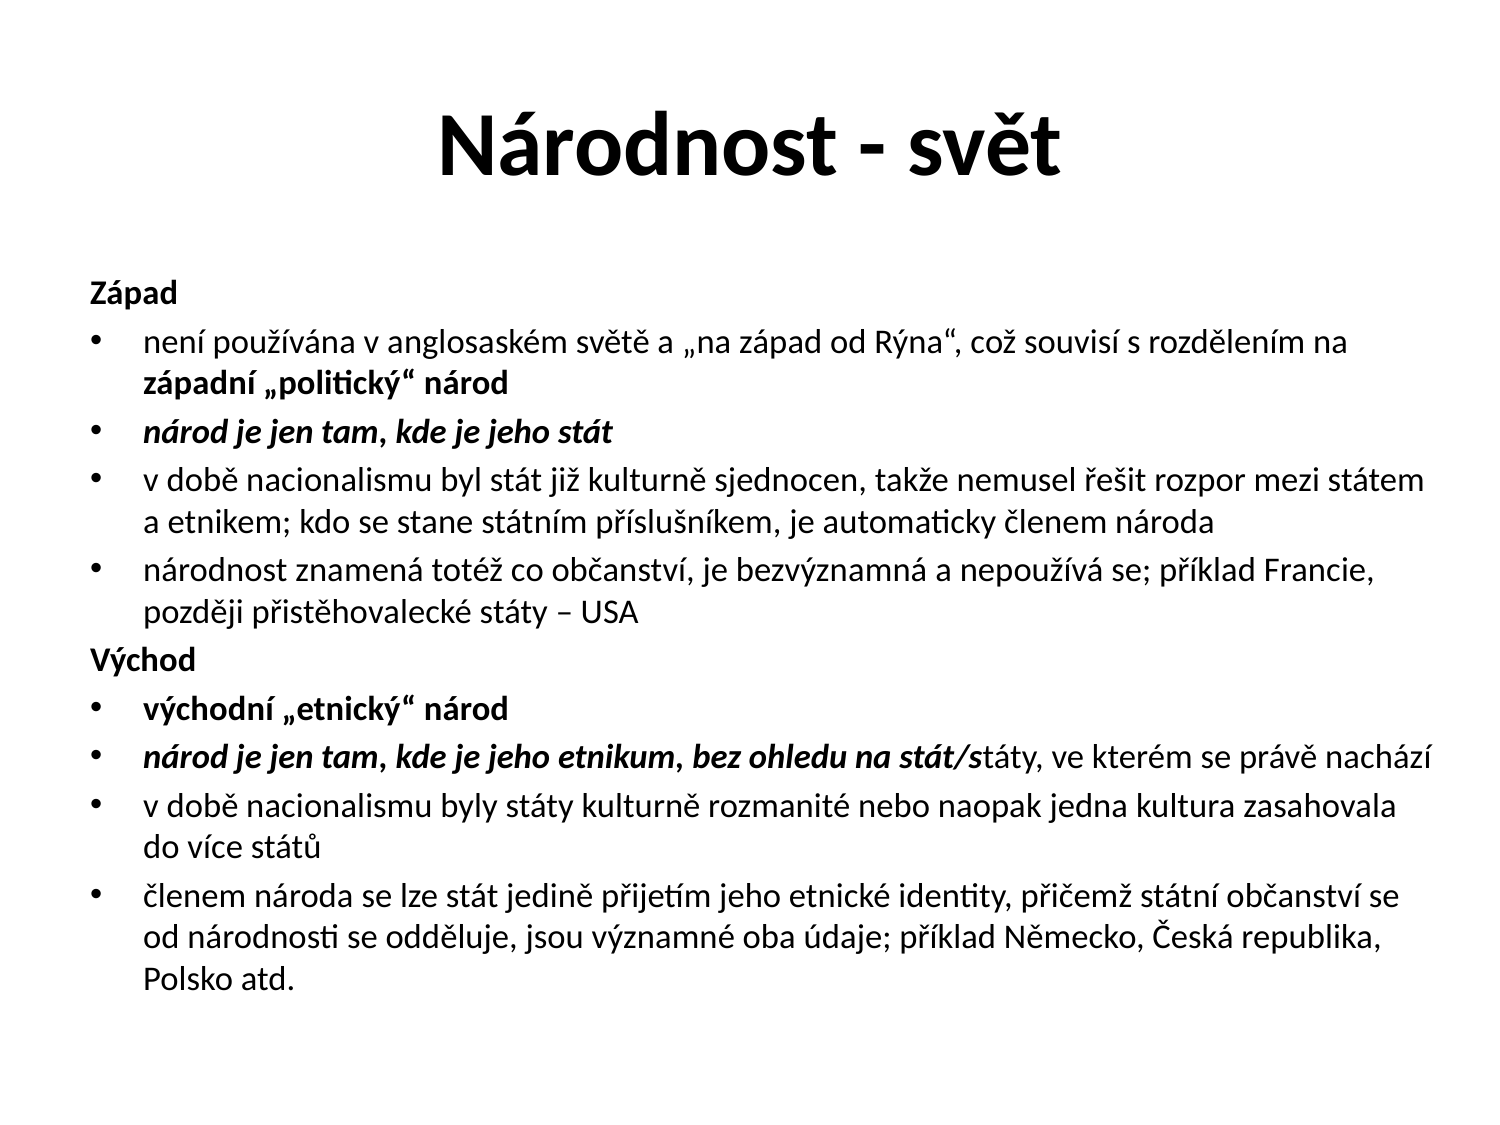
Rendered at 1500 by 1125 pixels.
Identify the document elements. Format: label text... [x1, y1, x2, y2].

list Západ není používána v anglosaském světě a „na západ od Rýna“, což souvisí s rozdělením na západní „politický“ národ národ je jen tam, kde je jeho stát v době nacionalismu byl stát již kulturně sjednocen, takže nemusel řešit rozpor mezi státem a etnikem; kdo se stane státním příslušníkem, je automaticky členem národa národnost znamená totéž co občanství, je bezvýznamná a nepoužívá se; příklad Francie, později přistěhovalecké státy – USA Východ východní „etnický“ národ národ je jen tam, kde je jeho etnikum, bez ohledu na stát/státy, ve kterém se právě nachází v době nacionalismu byly státy kulturně rozmanité nebo naopak jedna kultura zasahovala do více států členem národa se lze stát jedině přijetím jeho etnické identity, přičemž státní občanství se od národnosti se odděluje, jsou významné oba údaje; příklad Německo, Česká republika, Polsko atd. [75, 262, 1447, 1047]
title Národnost - svět [75, 45, 1425, 233]
